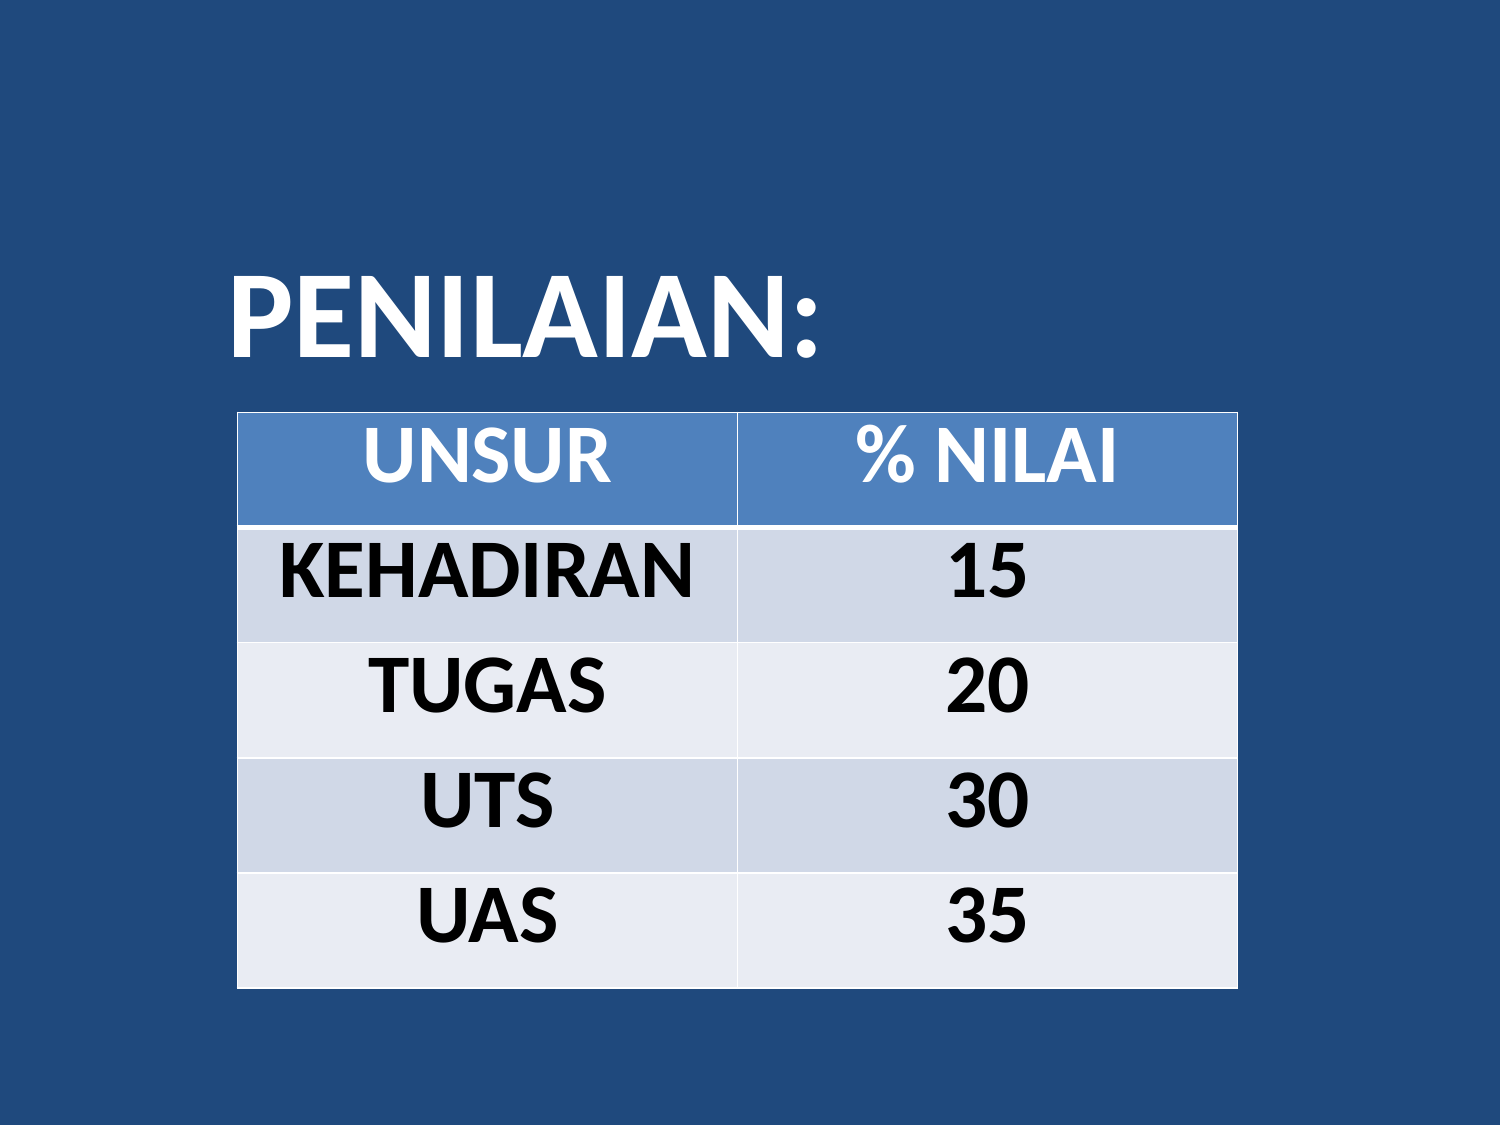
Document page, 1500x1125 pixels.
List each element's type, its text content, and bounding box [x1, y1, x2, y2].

table_cell 35 [738, 874, 1237, 987]
text_box PENILAIAN: [212, 224, 1363, 435]
table_cell 15 [738, 530, 1237, 642]
table_cell 30 [738, 759, 1237, 872]
table_cell UTS [238, 759, 737, 872]
table_cell UAS [238, 874, 737, 987]
table_cell 20 [738, 643, 1237, 757]
table_header % NILAI [738, 413, 1237, 525]
table_cell TUGAS [238, 643, 737, 757]
table_cell KEHADIRAN [238, 530, 737, 642]
table_header UNSUR [238, 413, 737, 525]
